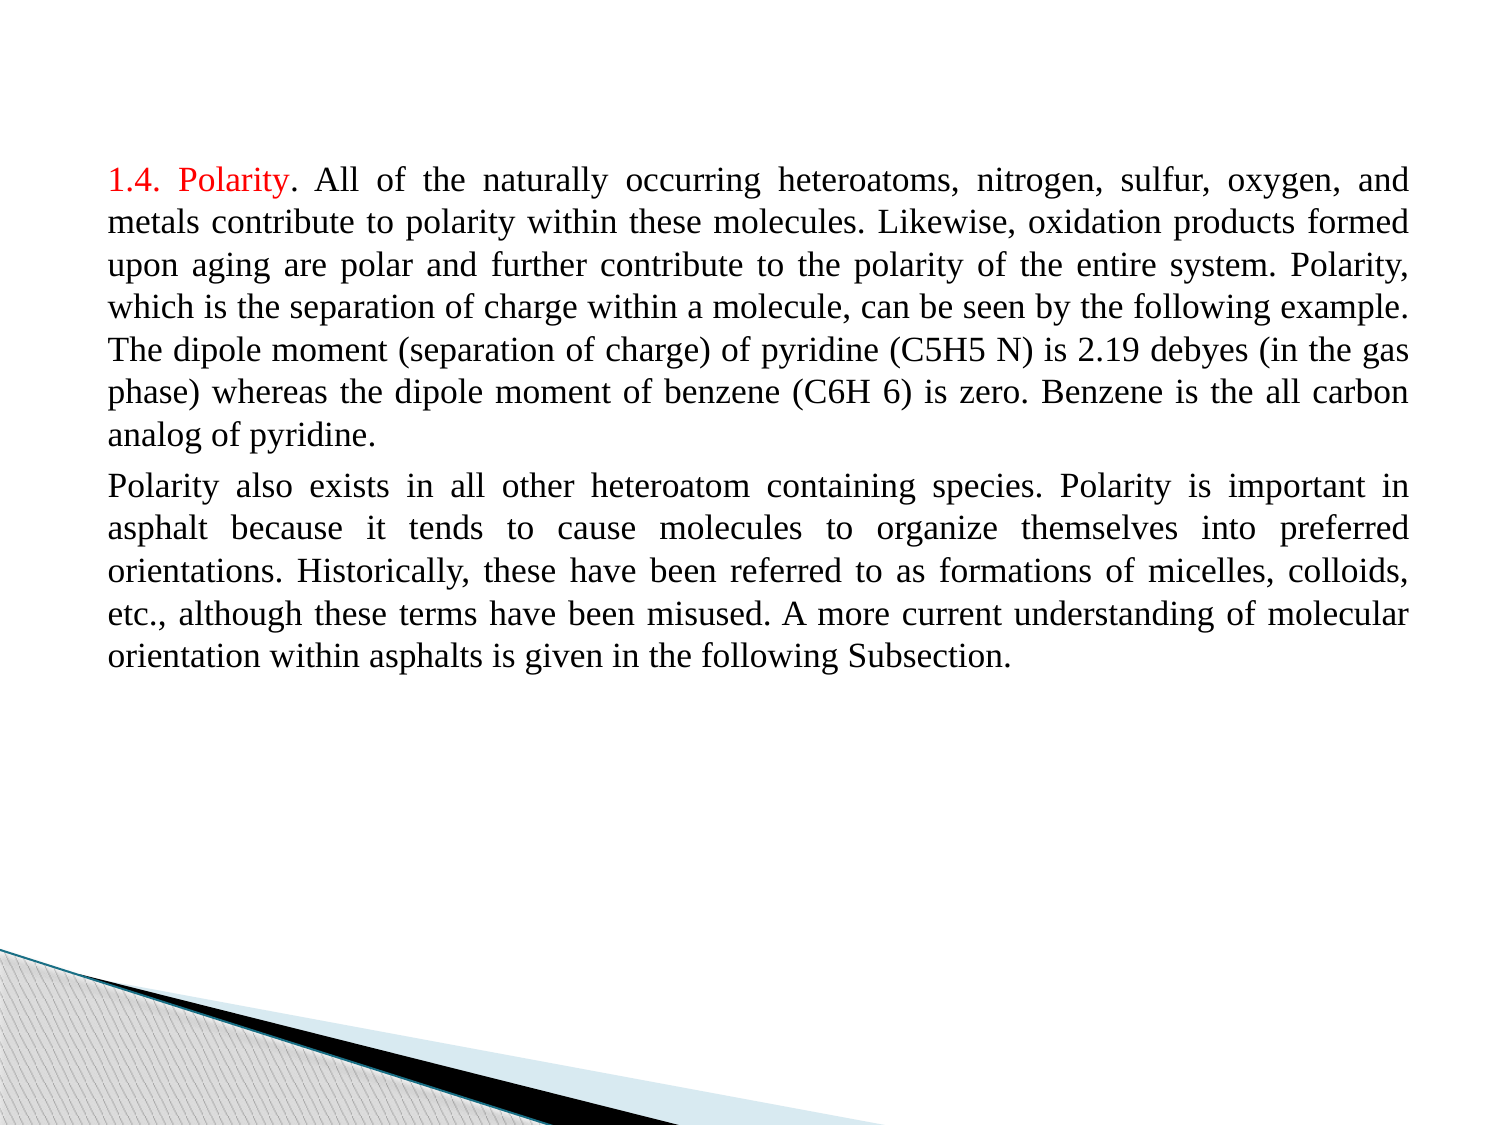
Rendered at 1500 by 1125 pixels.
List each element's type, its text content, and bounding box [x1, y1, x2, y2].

list 1.4. Polarity. All of the naturally occurring heteroatoms, nitrogen, sulfur, oxygen, and metals contribute to polarity within these molecules. Likewise, oxidation products formed upon aging are polar and further contribute to the polarity of the entire system. Polarity, which is the separation of charge within a molecule, can be seen by the following example. The dipole moment (separation of charge) of pyridine (C5H5 N) is 2.19 debyes (in the gas phase) whereas the dipole moment of benzene (C6H 6) is zero. Benzene is the all carbon analog of pyridine. Polarity also exists in all other heteroatom containing species. Polarity is important in asphalt because it tends to cause molecules to organize themselves into preferred orientations. Historically, these have been referred to as formations of micelles, colloids, etc., although these terms have been misused. A more current understanding of molecular orientation within asphalts is given in the following Subsection. [75, 99, 1425, 986]
